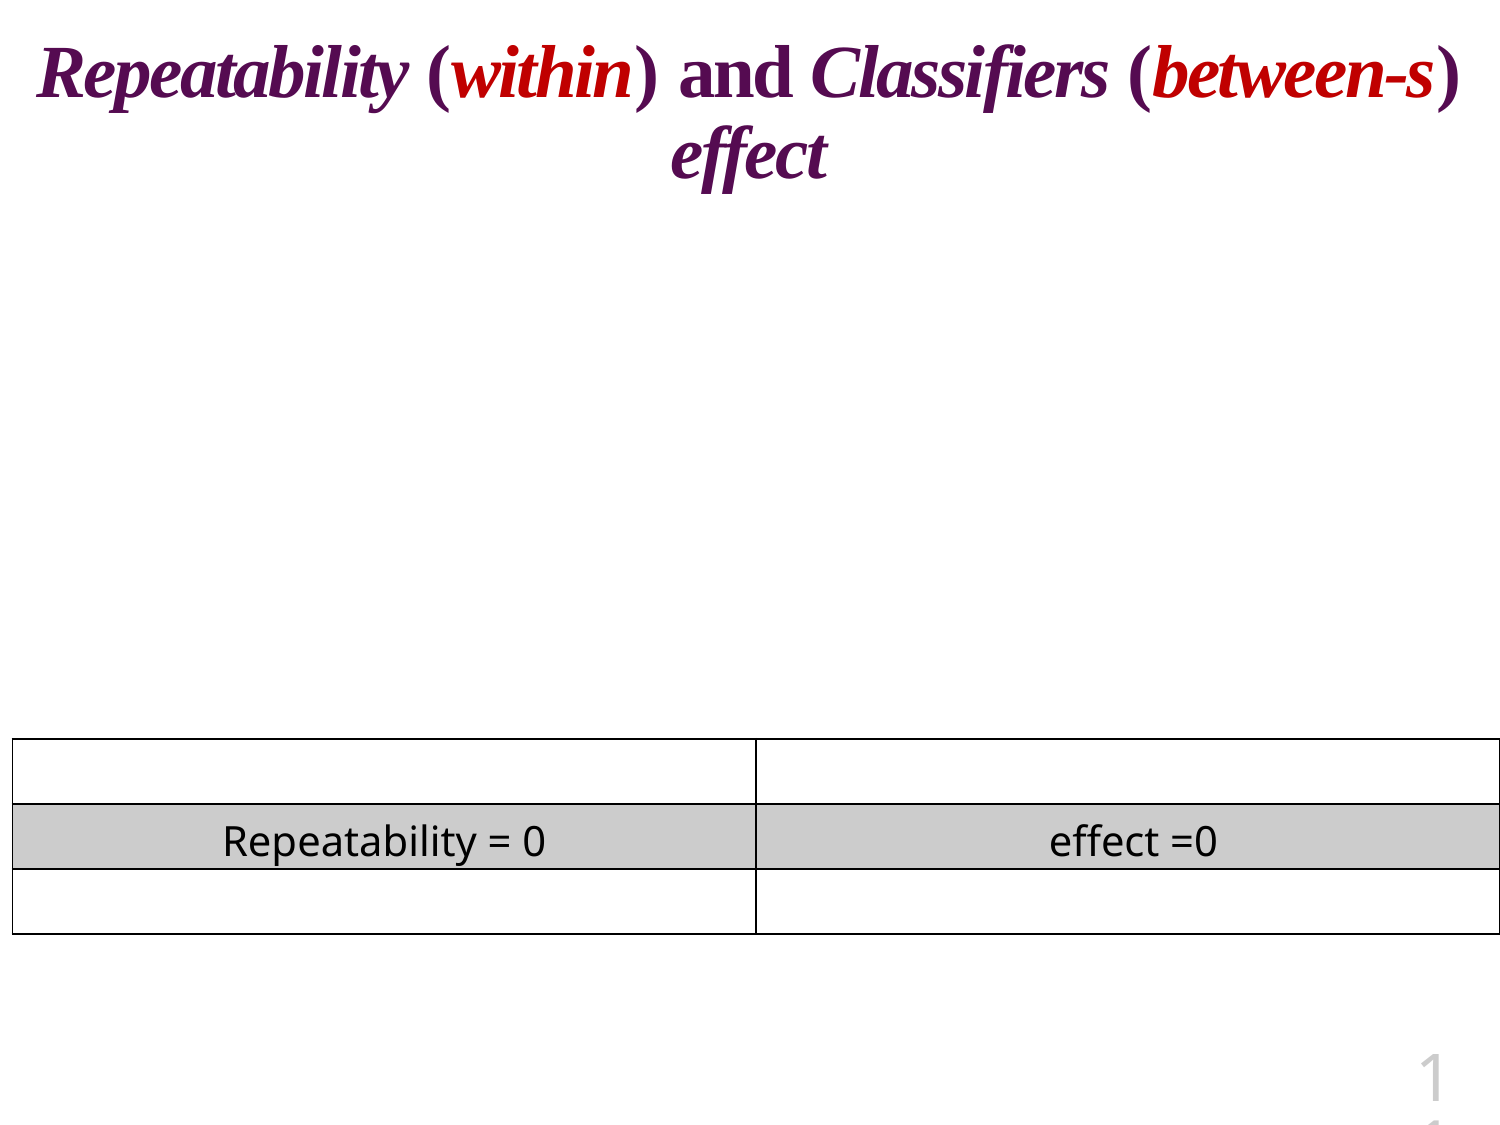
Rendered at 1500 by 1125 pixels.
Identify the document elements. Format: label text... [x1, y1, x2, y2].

text_box 11 [1400, 1031, 1500, 1125]
